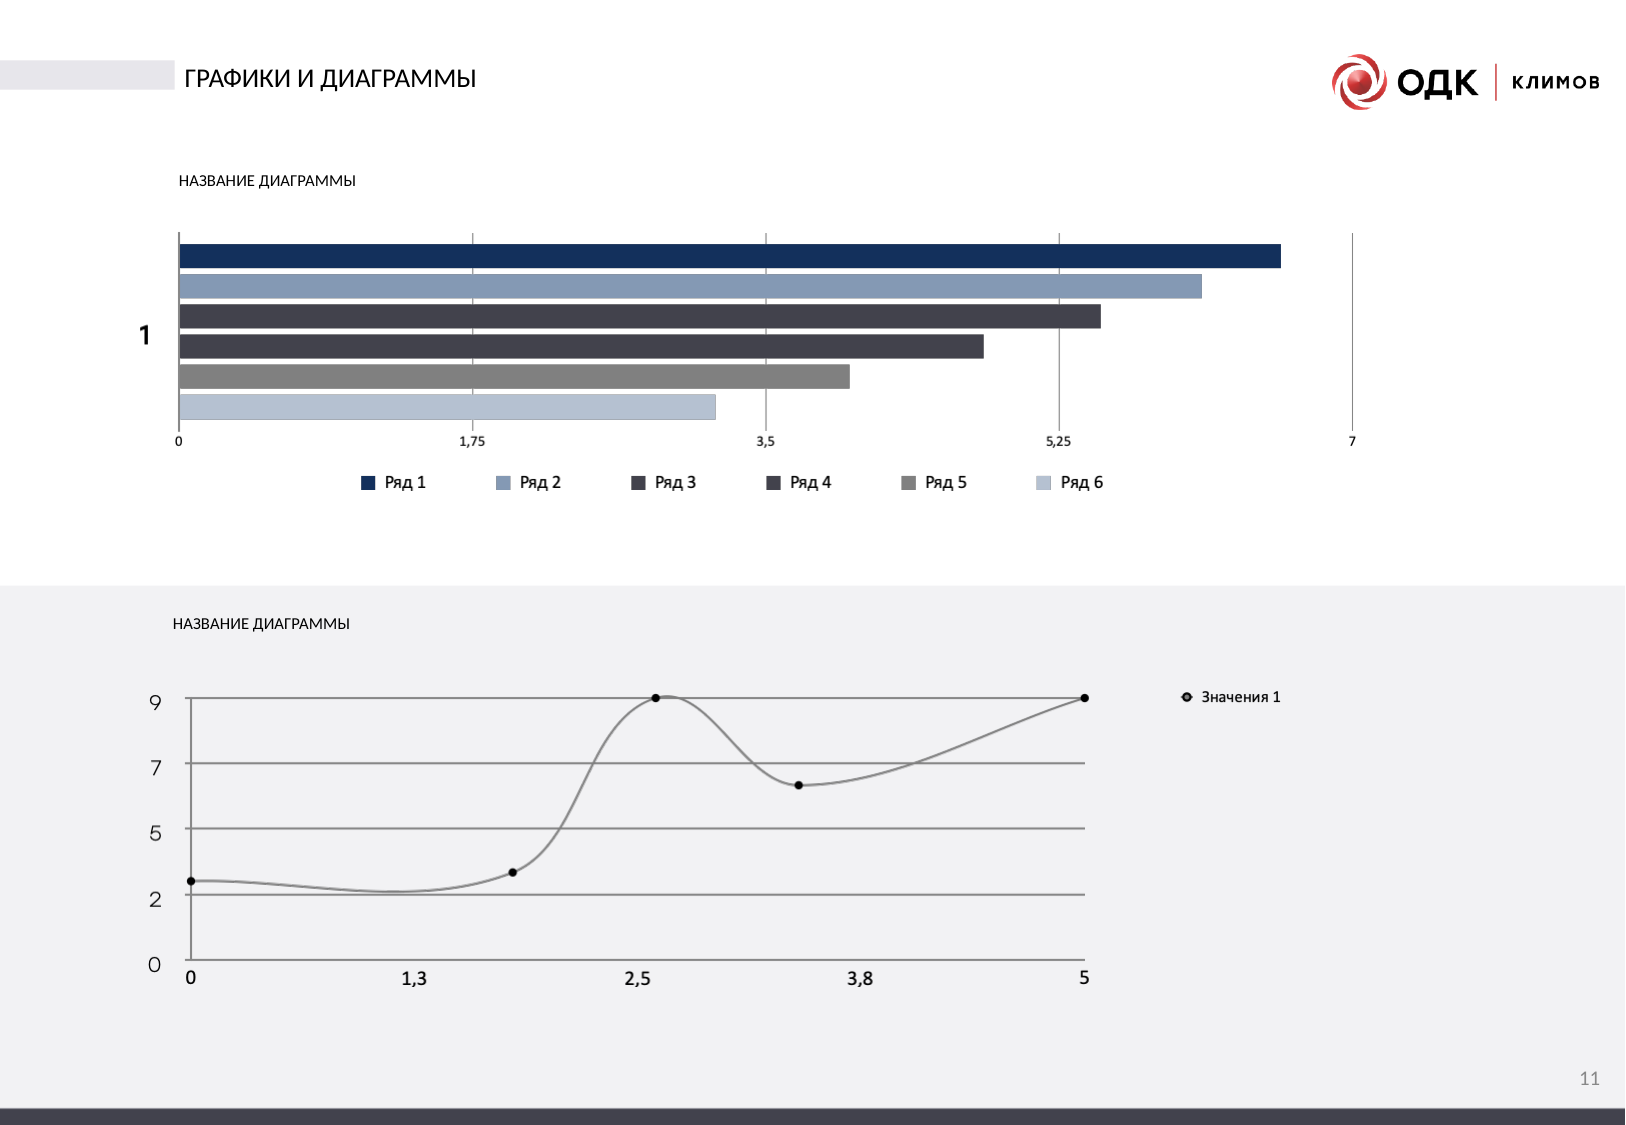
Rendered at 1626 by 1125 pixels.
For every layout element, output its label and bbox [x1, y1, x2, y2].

text_box [0, 56, 1625, 1110]
text_box [1261, 46, 1616, 110]
